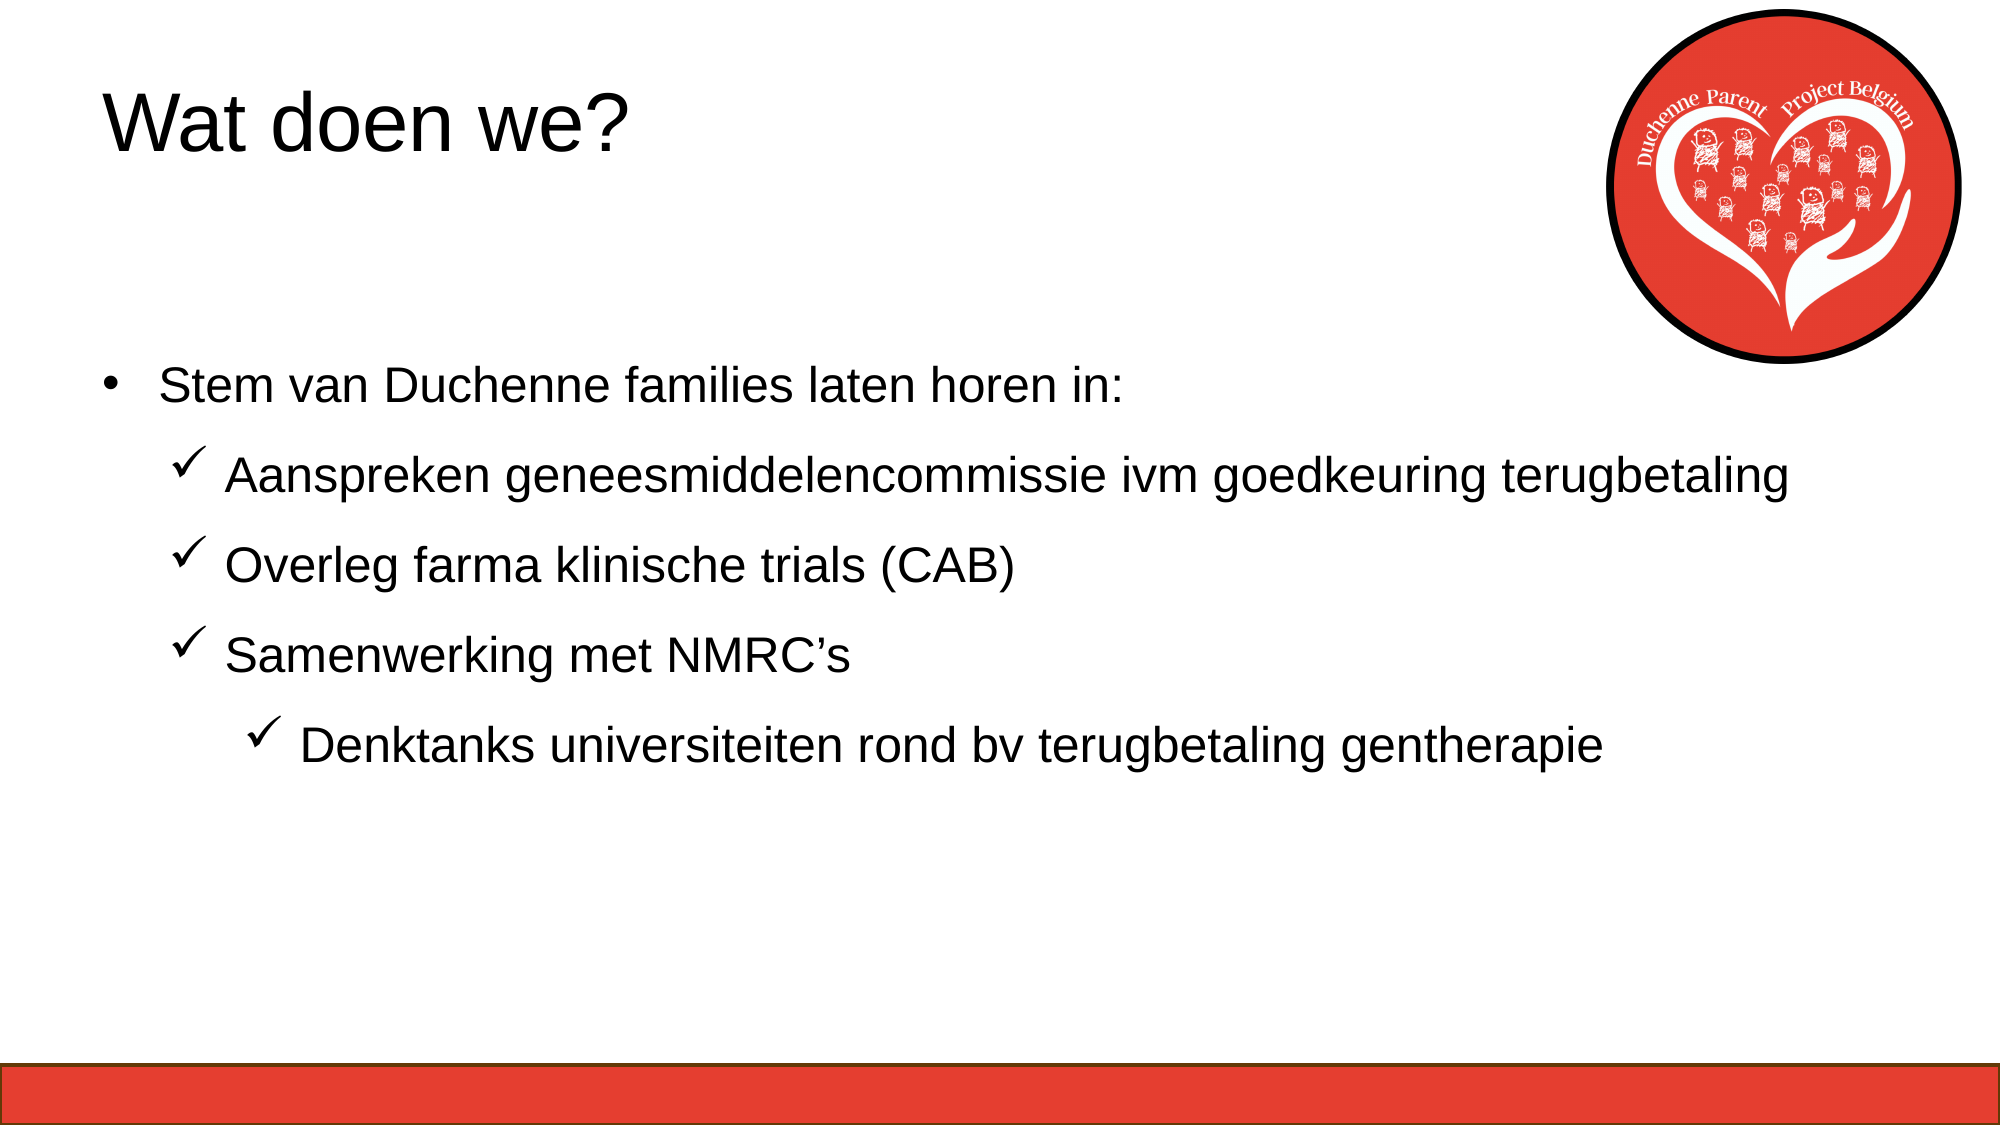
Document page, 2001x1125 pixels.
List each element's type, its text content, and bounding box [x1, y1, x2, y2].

text_box [0, 1063, 2000, 1125]
text_box Stem van Duchenne families laten horen in: Aanspreken geneesmiddelencommissie ivm goedkeuring terugbetaling Overleg farma klinische trials (CAB) Samenwerking met NMRC’s Denktanks universiteiten rond bv terugbetaling gentherapie [87, 315, 1956, 930]
text_box Wat doen we? [87, 60, 1520, 176]
picture [1525, 8, 2000, 364]
